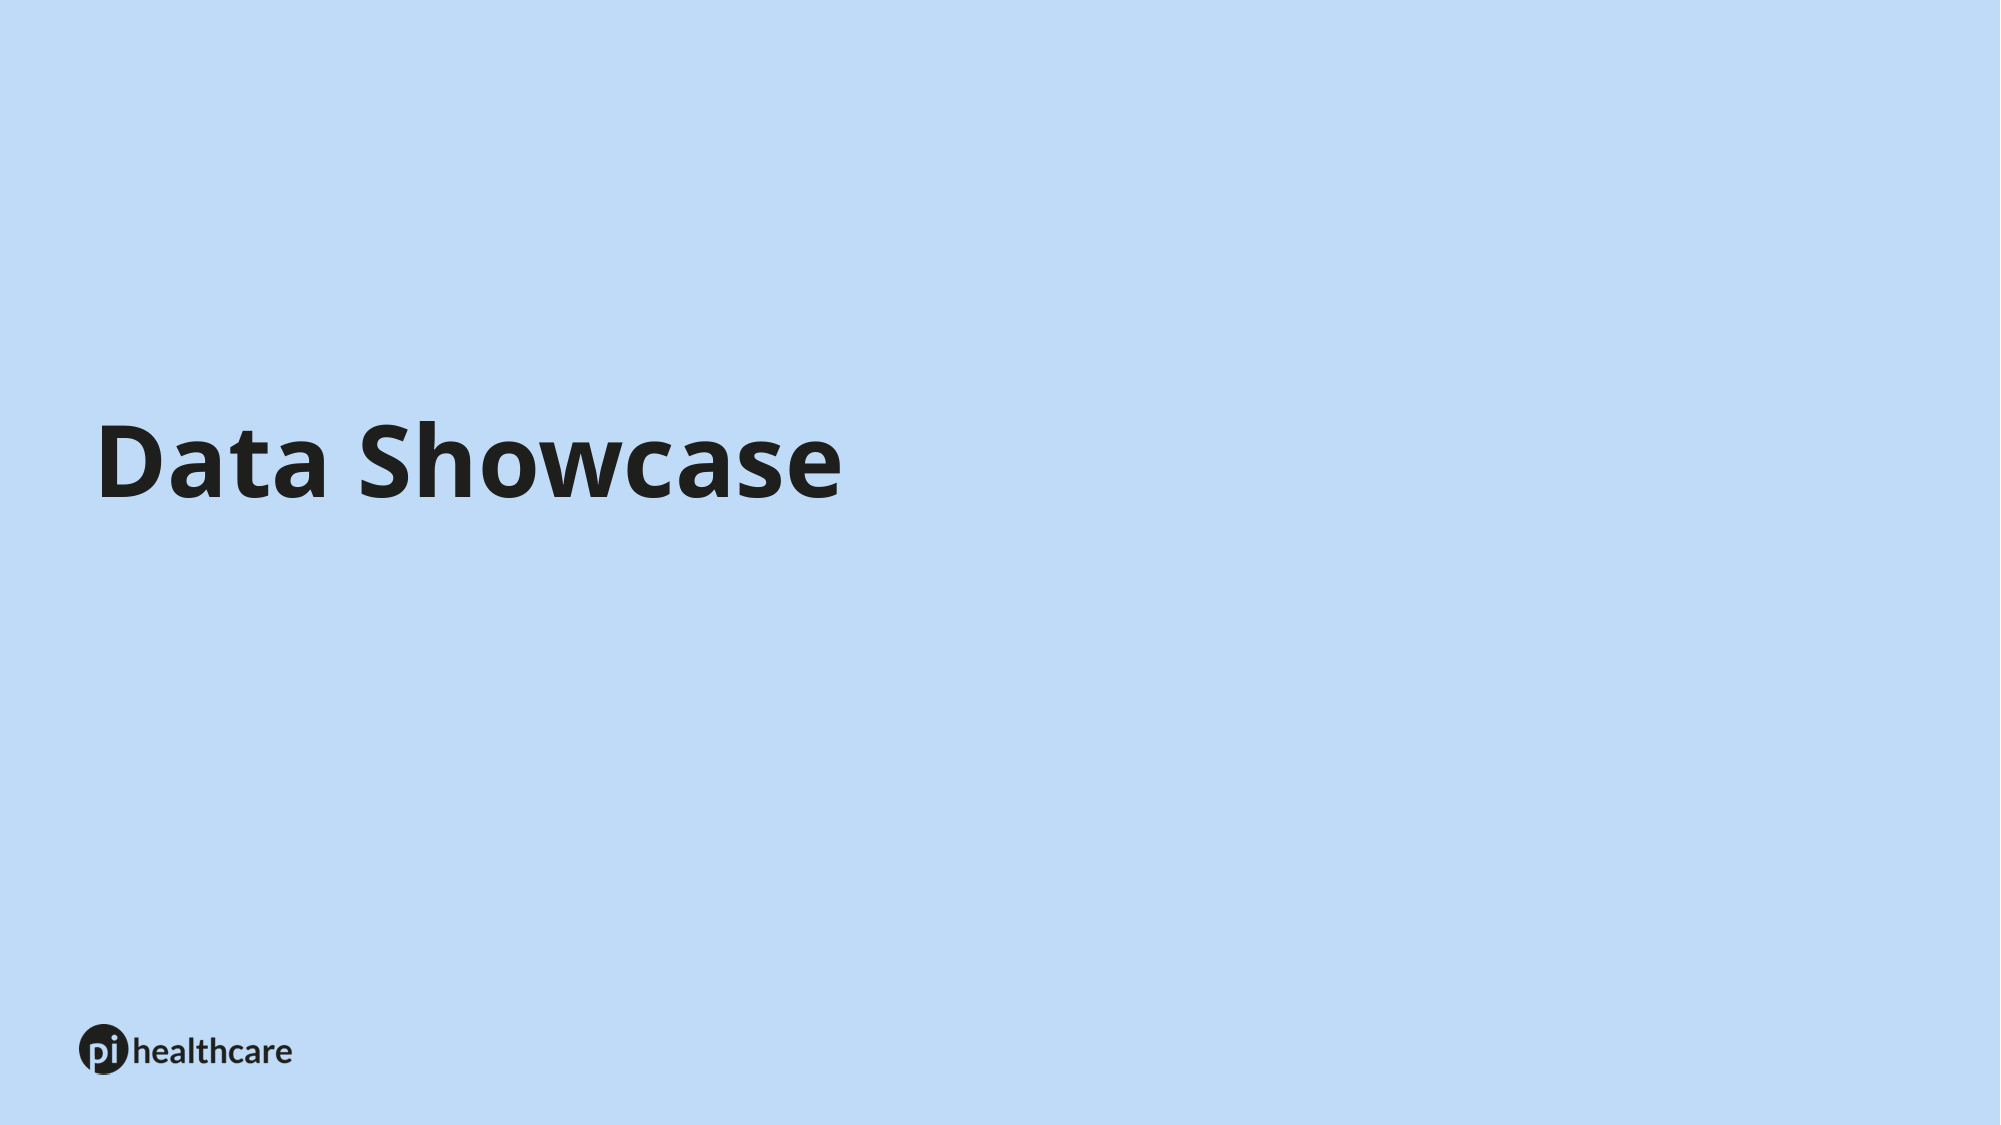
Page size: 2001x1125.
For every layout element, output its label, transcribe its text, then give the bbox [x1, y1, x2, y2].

title Data Showcase [78, 231, 1491, 528]
picture [79, 1024, 347, 1075]
